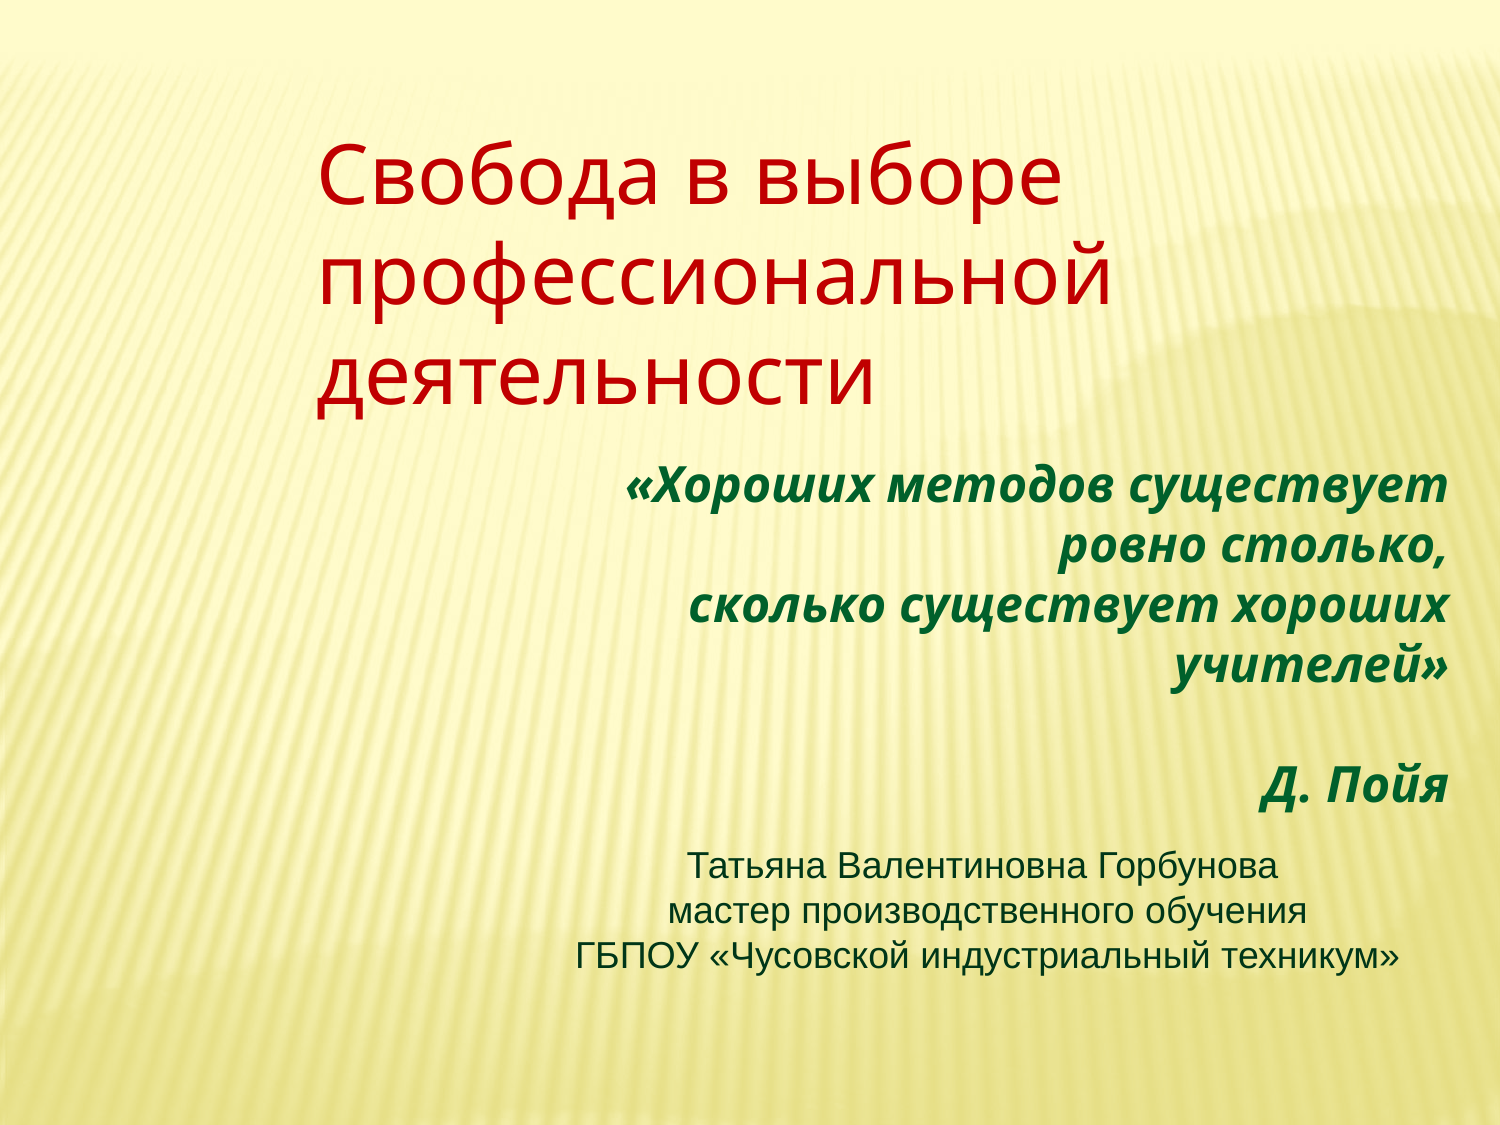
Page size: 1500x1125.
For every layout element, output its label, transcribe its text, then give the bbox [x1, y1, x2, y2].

text_box Татьяна Валентиновна Горбунова мастер производственного обучения ГБПОУ «Чусовской индустриальный техникум» [513, 834, 1462, 984]
text_box «Хороших методов существует ровно столько, сколько существует хороших учителей» Д. Пойя [513, 445, 1465, 820]
text_box Свобода в выборе профессиональной деятельности [301, 113, 1466, 429]
